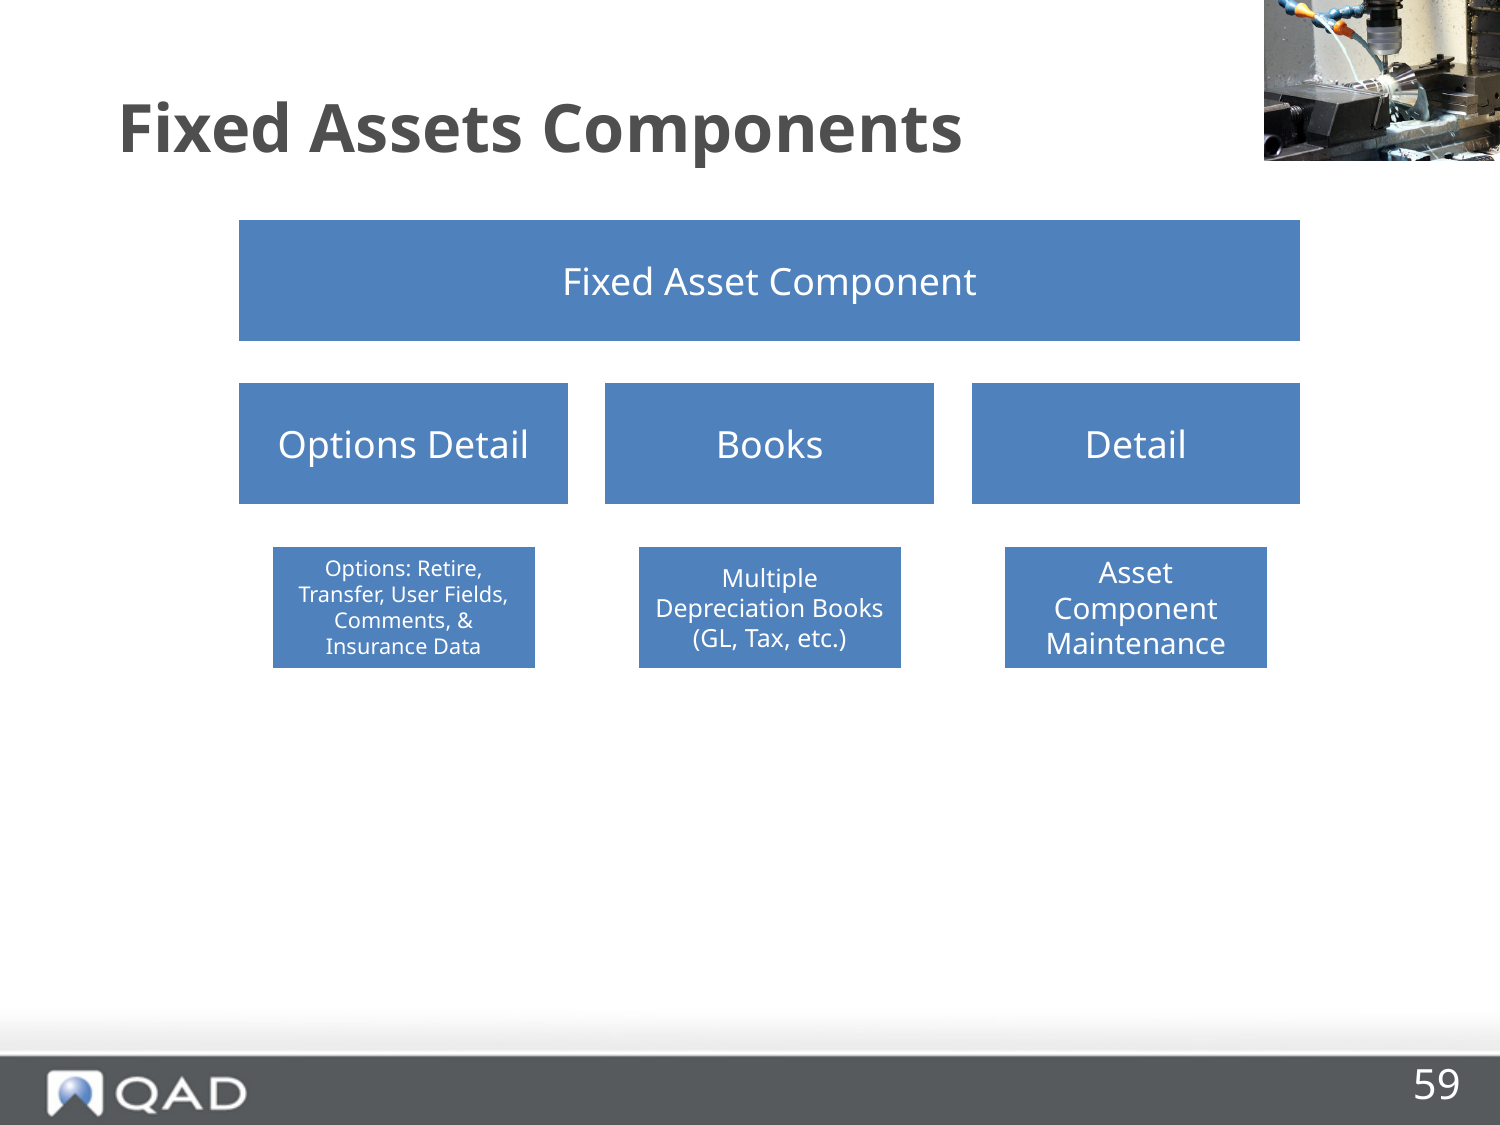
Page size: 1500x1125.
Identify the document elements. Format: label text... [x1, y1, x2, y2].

title Fixed Assets Components [102, 62, 1436, 189]
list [103, 217, 1436, 998]
slide_number 59 [1125, 1056, 1476, 1117]
picture [0, 987, 1500, 1125]
picture [1263, 0, 1500, 161]
